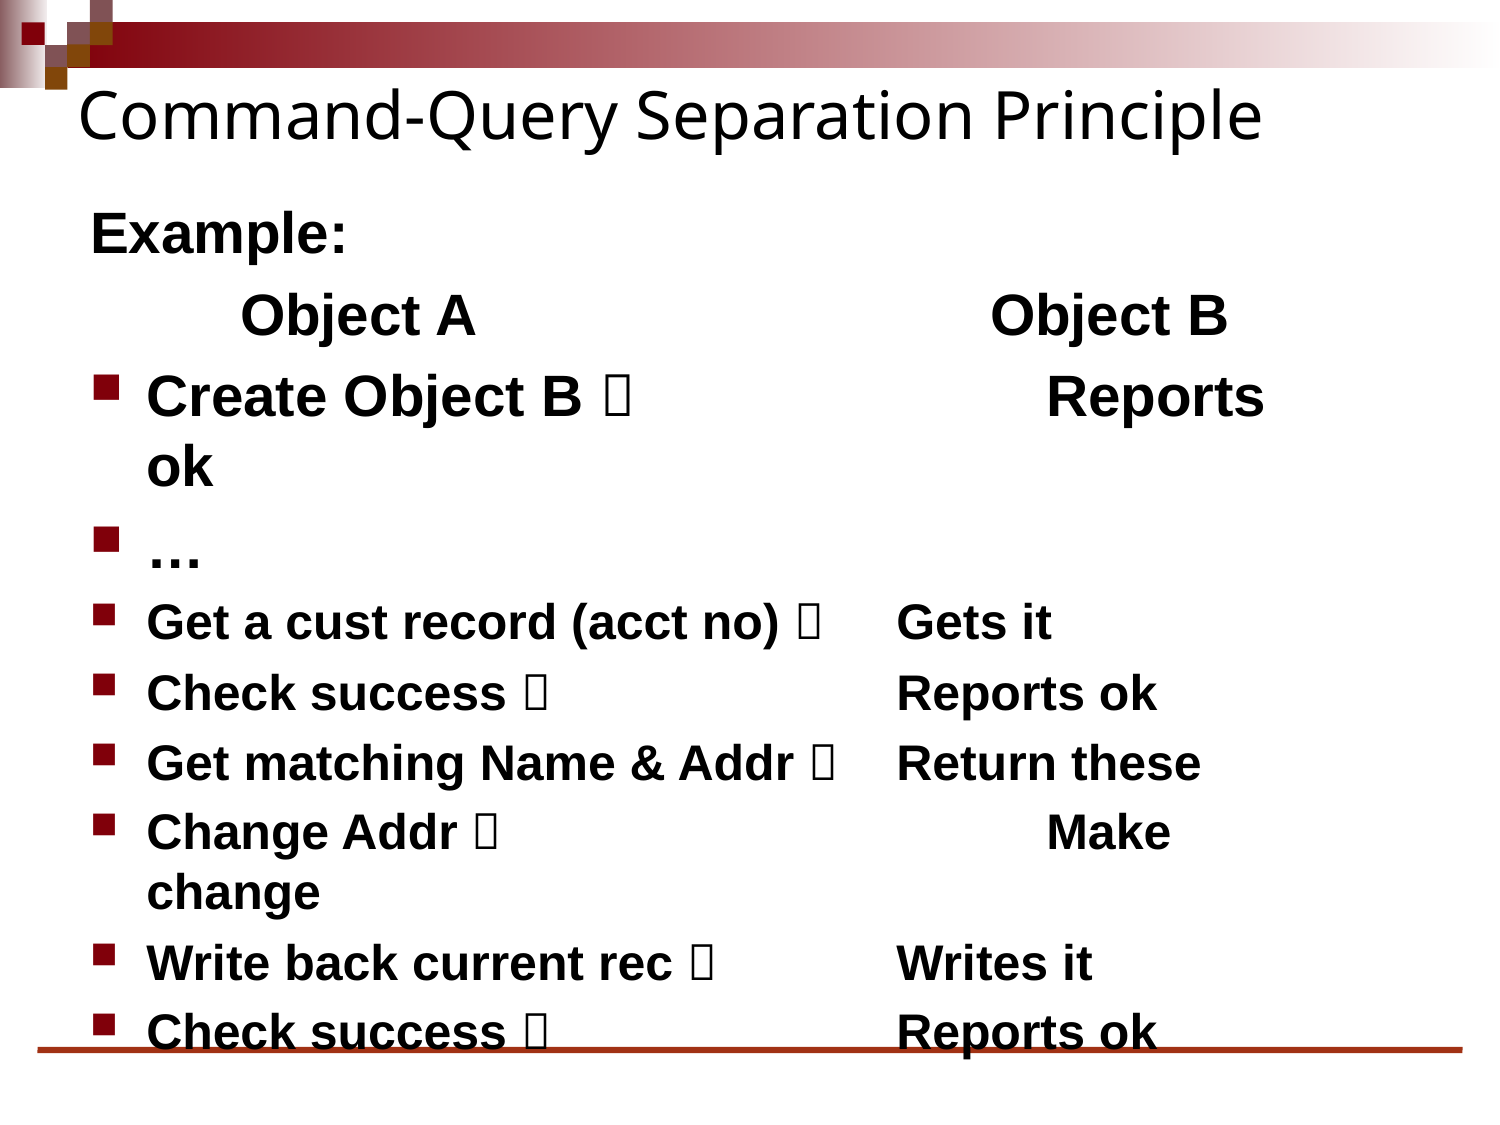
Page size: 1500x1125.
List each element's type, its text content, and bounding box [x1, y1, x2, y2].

title Command-Query Separation Principle [62, 62, 1463, 163]
list Example: Object A Object B Create Object B  Reports ok … Get a cust record (acct no)  Gets it Check success  Reports ok Get matching Name & Addr  Return these Change Addr  Make change Write back current rec  Writes it Check success  Reports ok [74, 187, 1351, 1026]
